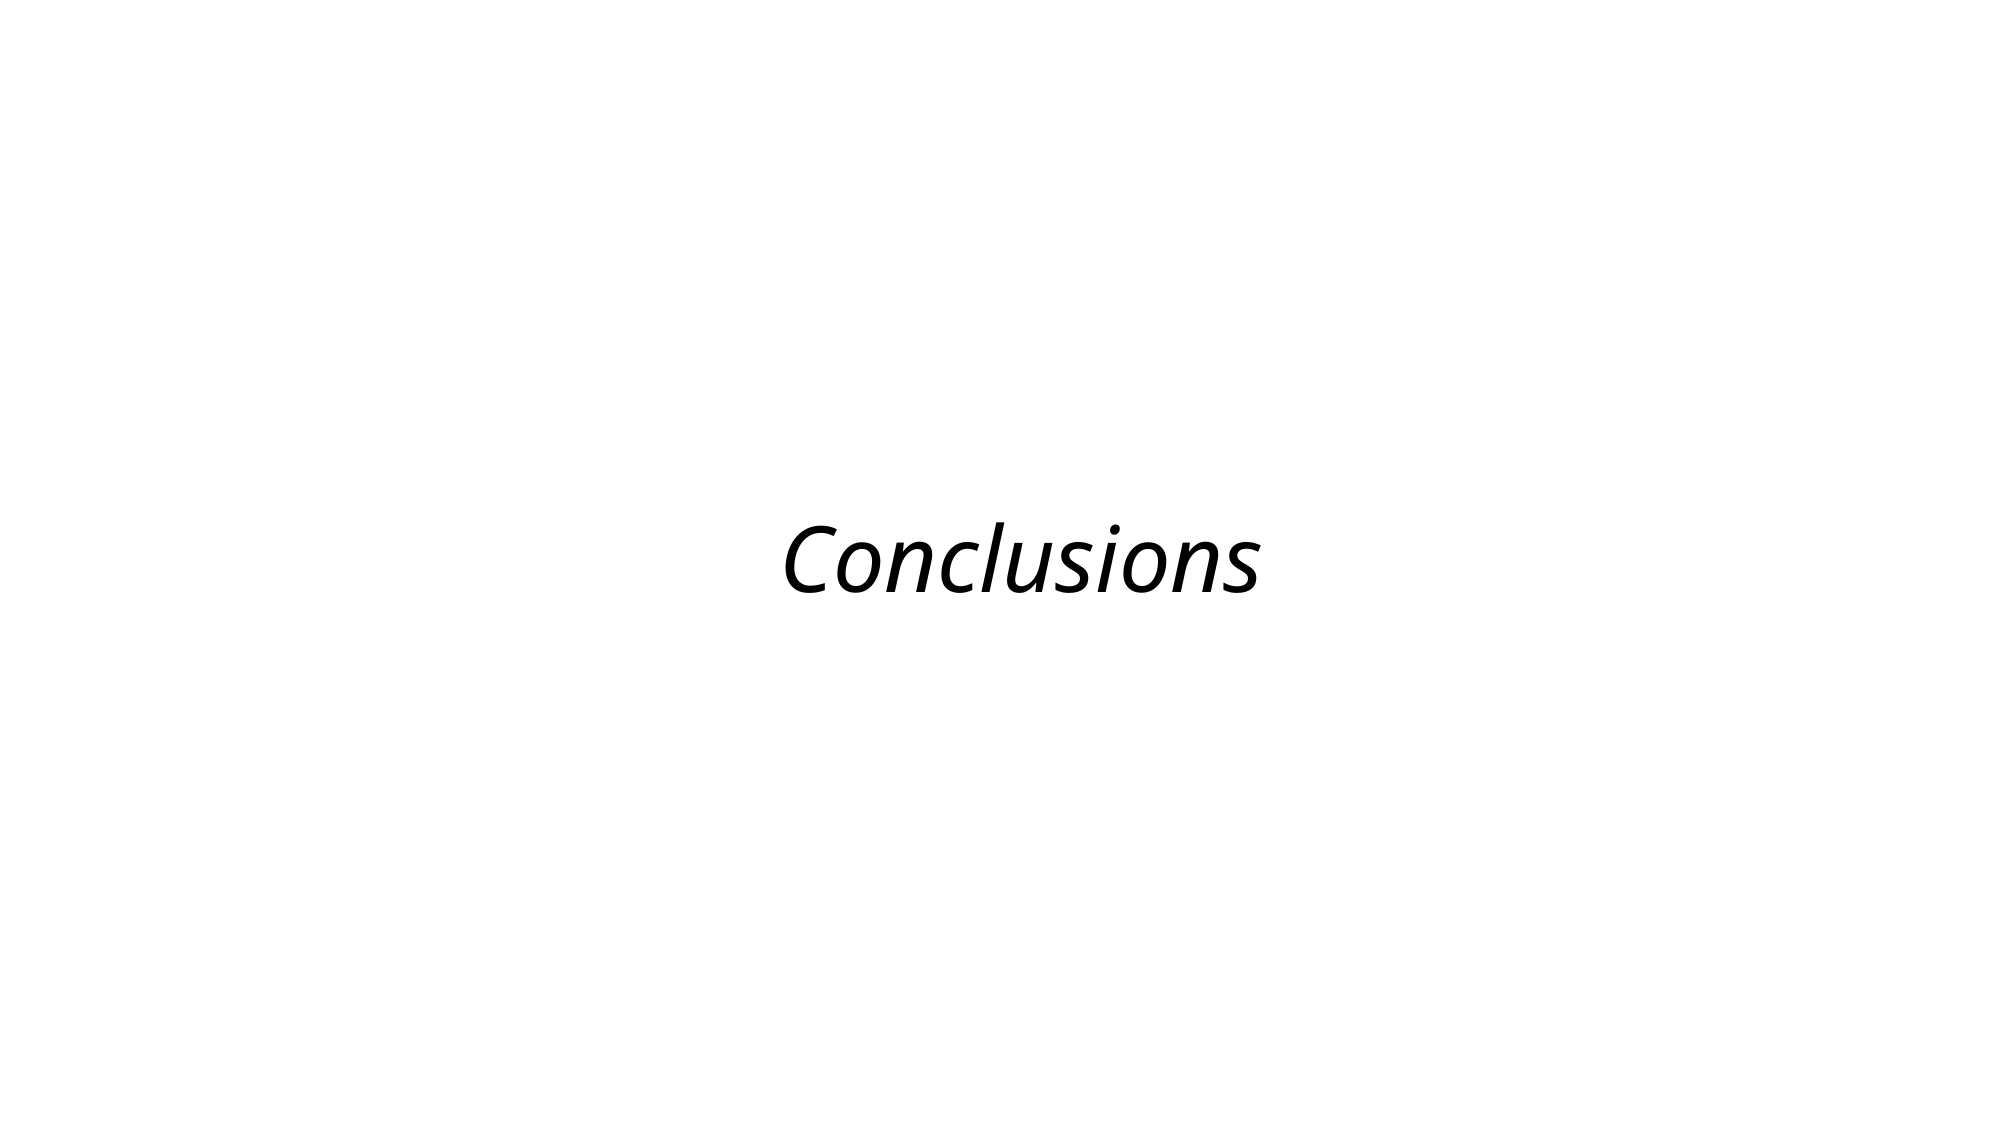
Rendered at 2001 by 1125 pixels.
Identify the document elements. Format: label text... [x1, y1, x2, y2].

title Conclusions [159, 453, 1885, 672]
